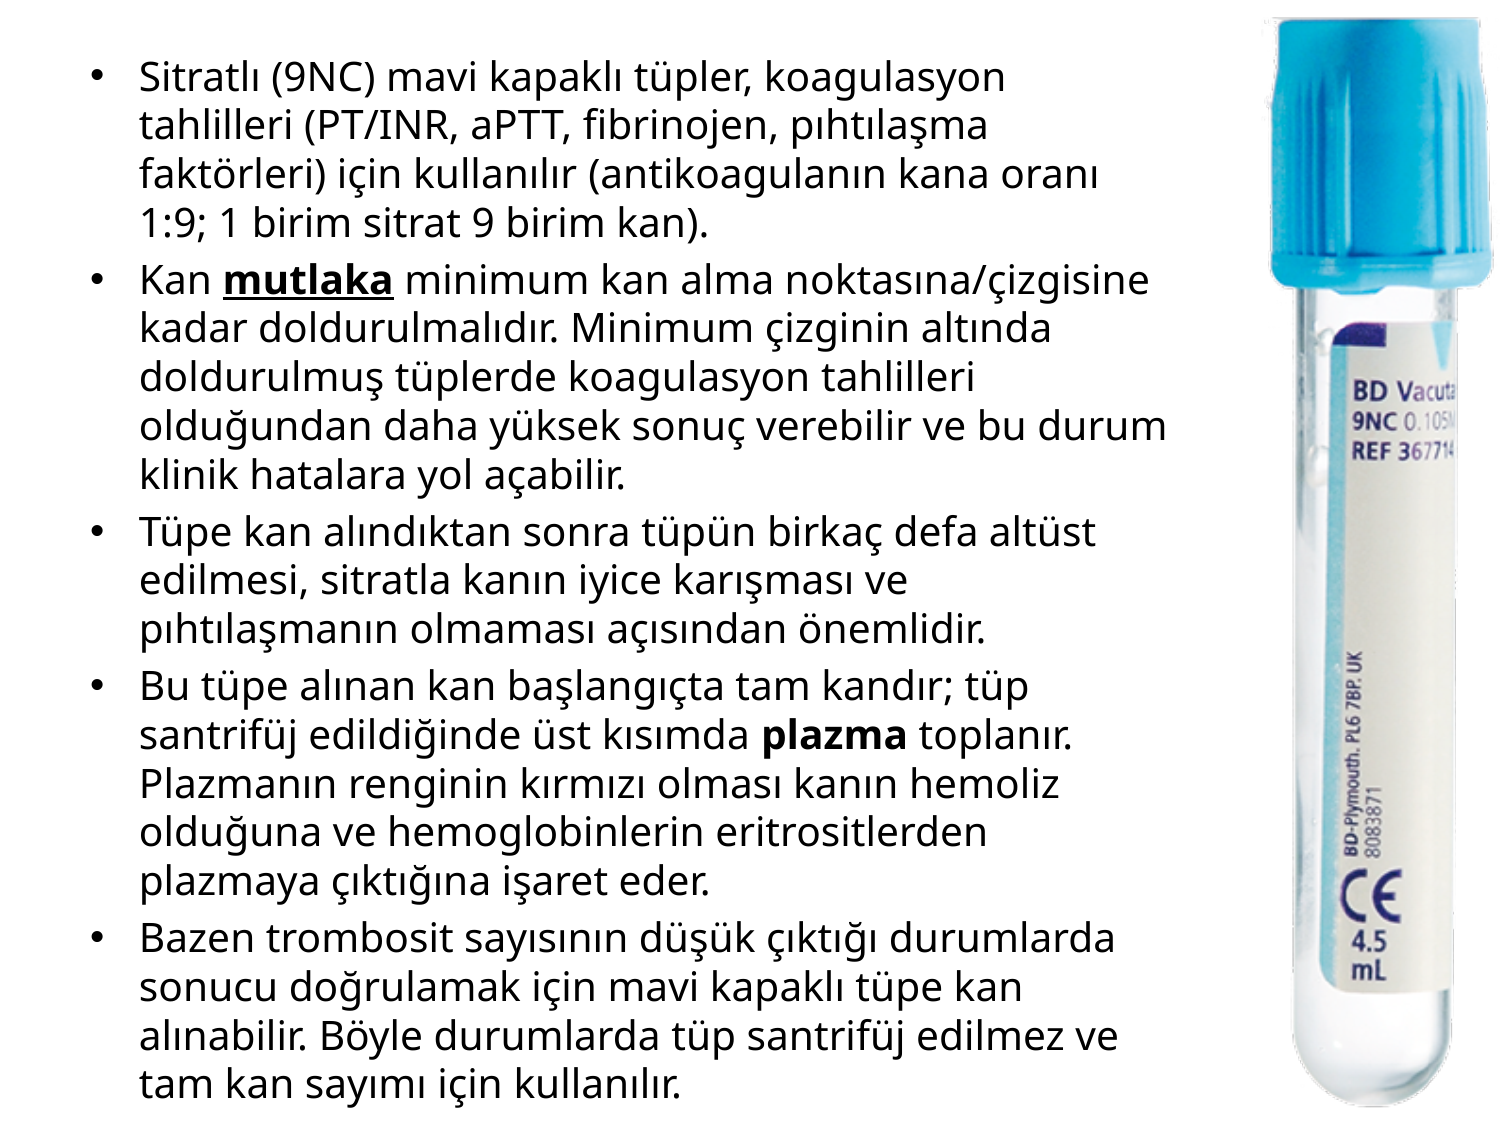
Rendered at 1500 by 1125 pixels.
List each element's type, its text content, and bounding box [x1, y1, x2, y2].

list Sitratlı (9NC) mavi kapaklı tüpler, koagulasyon tahlilleri (PT/INR, aPTT, fibrinojen, pıhtılaşma faktörleri) için kullanılır (antikoagulanın kana oranı 1:9; 1 birim sitrat 9 birim kan). Kan mutlaka minimum kan alma noktasına/çizgisine kadar doldurulmalıdır. Minimum çizginin altında doldurulmuş tüplerde koagulasyon tahlilleri olduğundan daha yüksek sonuç verebilir ve bu durum klinik hatalara yol açabilir. Tüpe kan alındıktan sonra tüpün birkaç defa altüst edilmesi, sitratla kanın iyice karışması ve pıhtılaşmanın olmaması açısından önemlidir. Bu tüpe alınan kan başlangıçta tam kandır; tüp santrifüj edildiğinde üst kısımda plazma toplanır. Plazmanın renginin kırmızı olması kanın hemoliz olduğuna ve hemoglobinlerin eritrositlerden plazmaya çıktığına işaret eder. Bazen trombosit sayısının düşük çıktığı durumlarda sonucu doğrulamak için mavi kapaklı tüpe kan alınabilir. Böyle durumlarda tüp santrifüj edilmez ve tam kan sayımı için kullanılır. [75, 42, 1188, 1125]
picture [815, 0, 1500, 1115]
